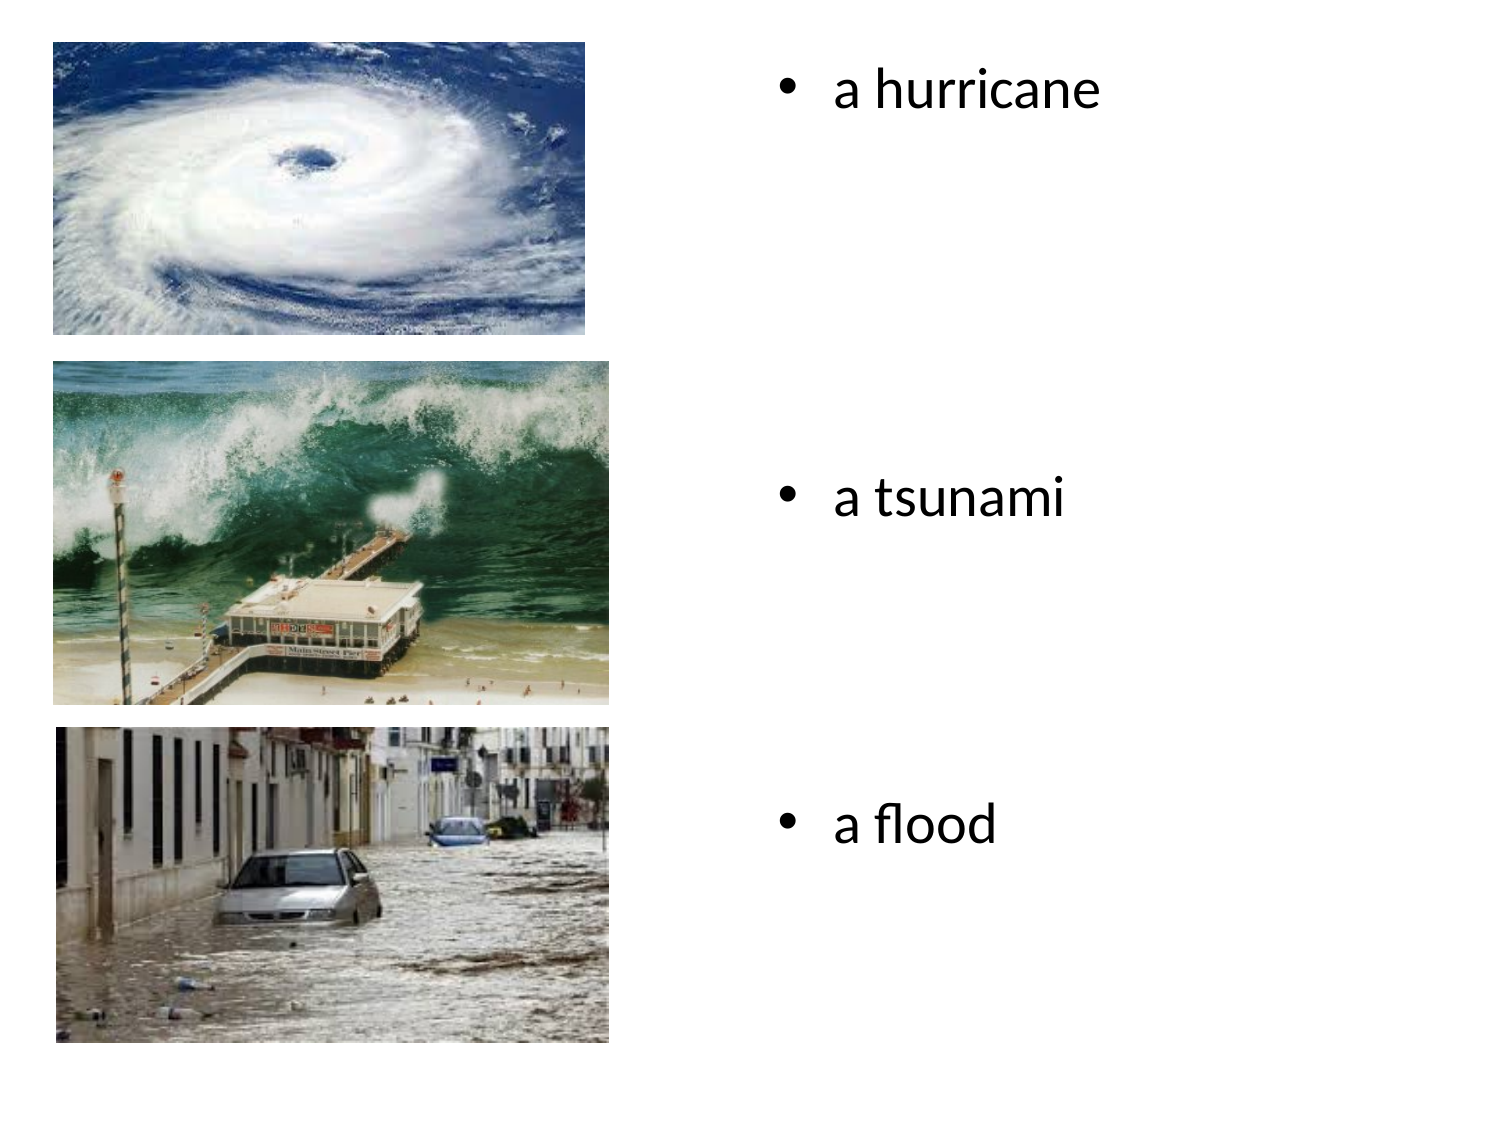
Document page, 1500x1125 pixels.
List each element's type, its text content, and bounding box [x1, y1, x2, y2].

list a hurricane a tsunami a flood [762, 42, 1425, 1005]
picture [52, 42, 585, 336]
picture [56, 727, 609, 1043]
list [53, 361, 609, 705]
